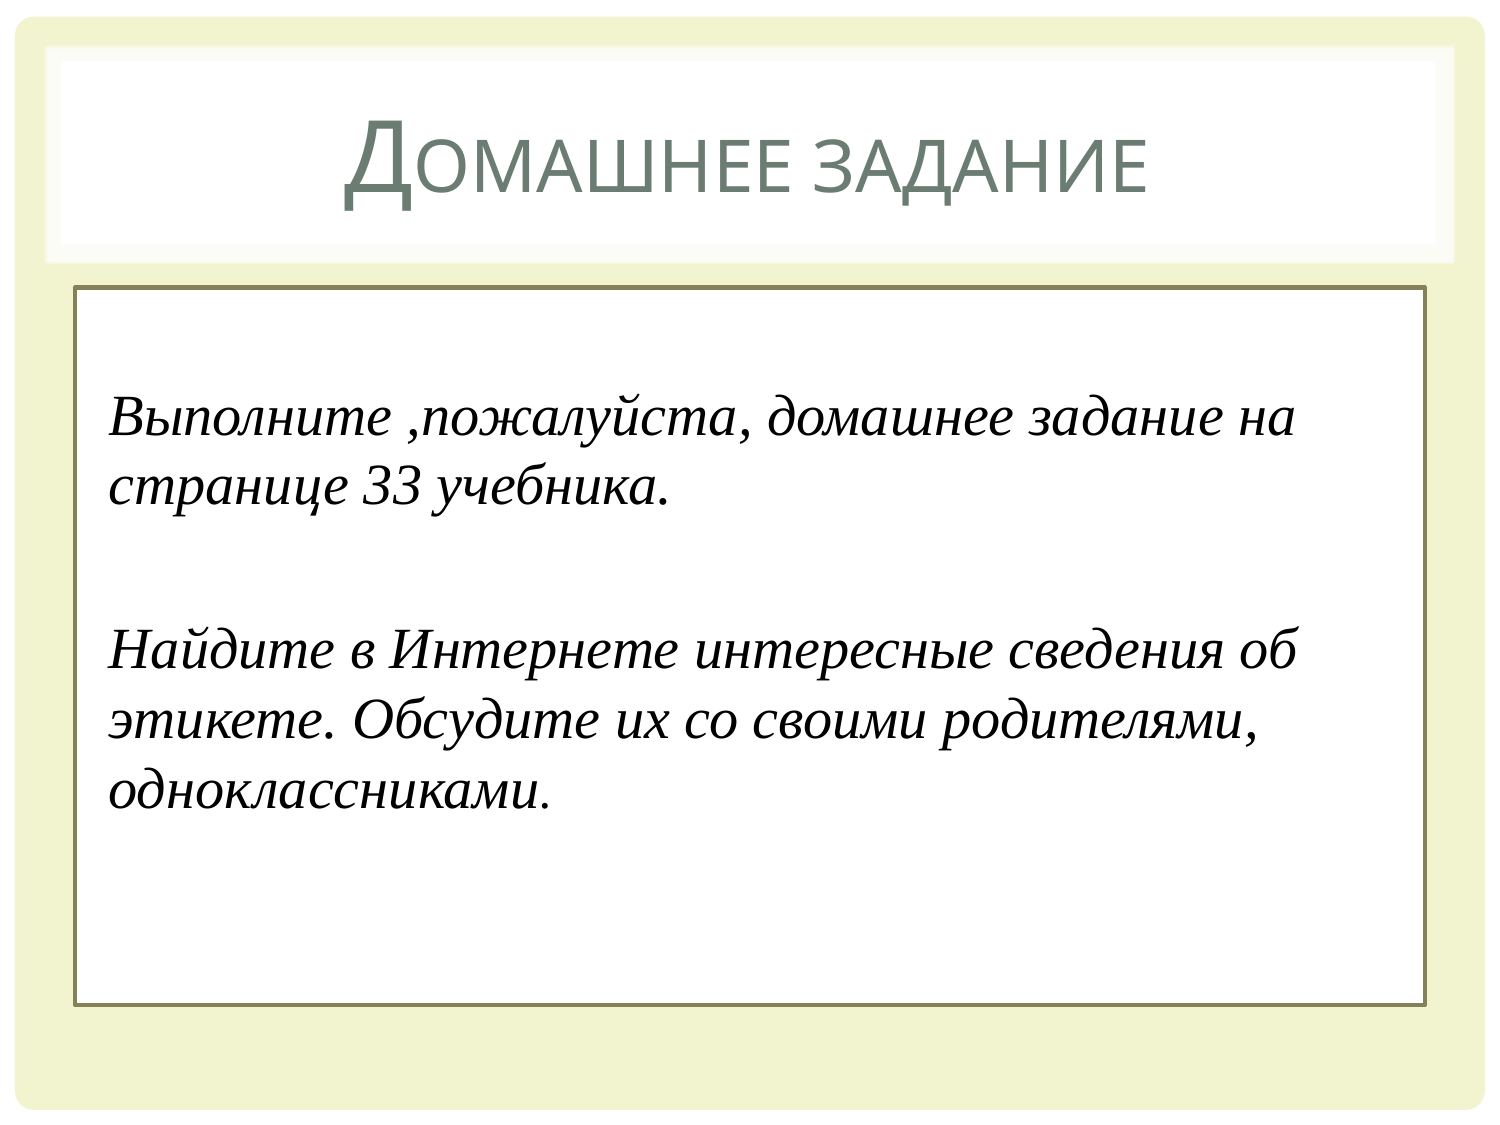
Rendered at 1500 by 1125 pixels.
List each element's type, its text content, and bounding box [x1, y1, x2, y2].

list Выполните ,пожалуйста, домашнее задание на странице 33 учебника. Найдите в Интернете интересные сведения об этикете. Обсудите их со своими родителями, одноклассниками. [73, 285, 1427, 1007]
title домашнее задание [69, 66, 1425, 238]
